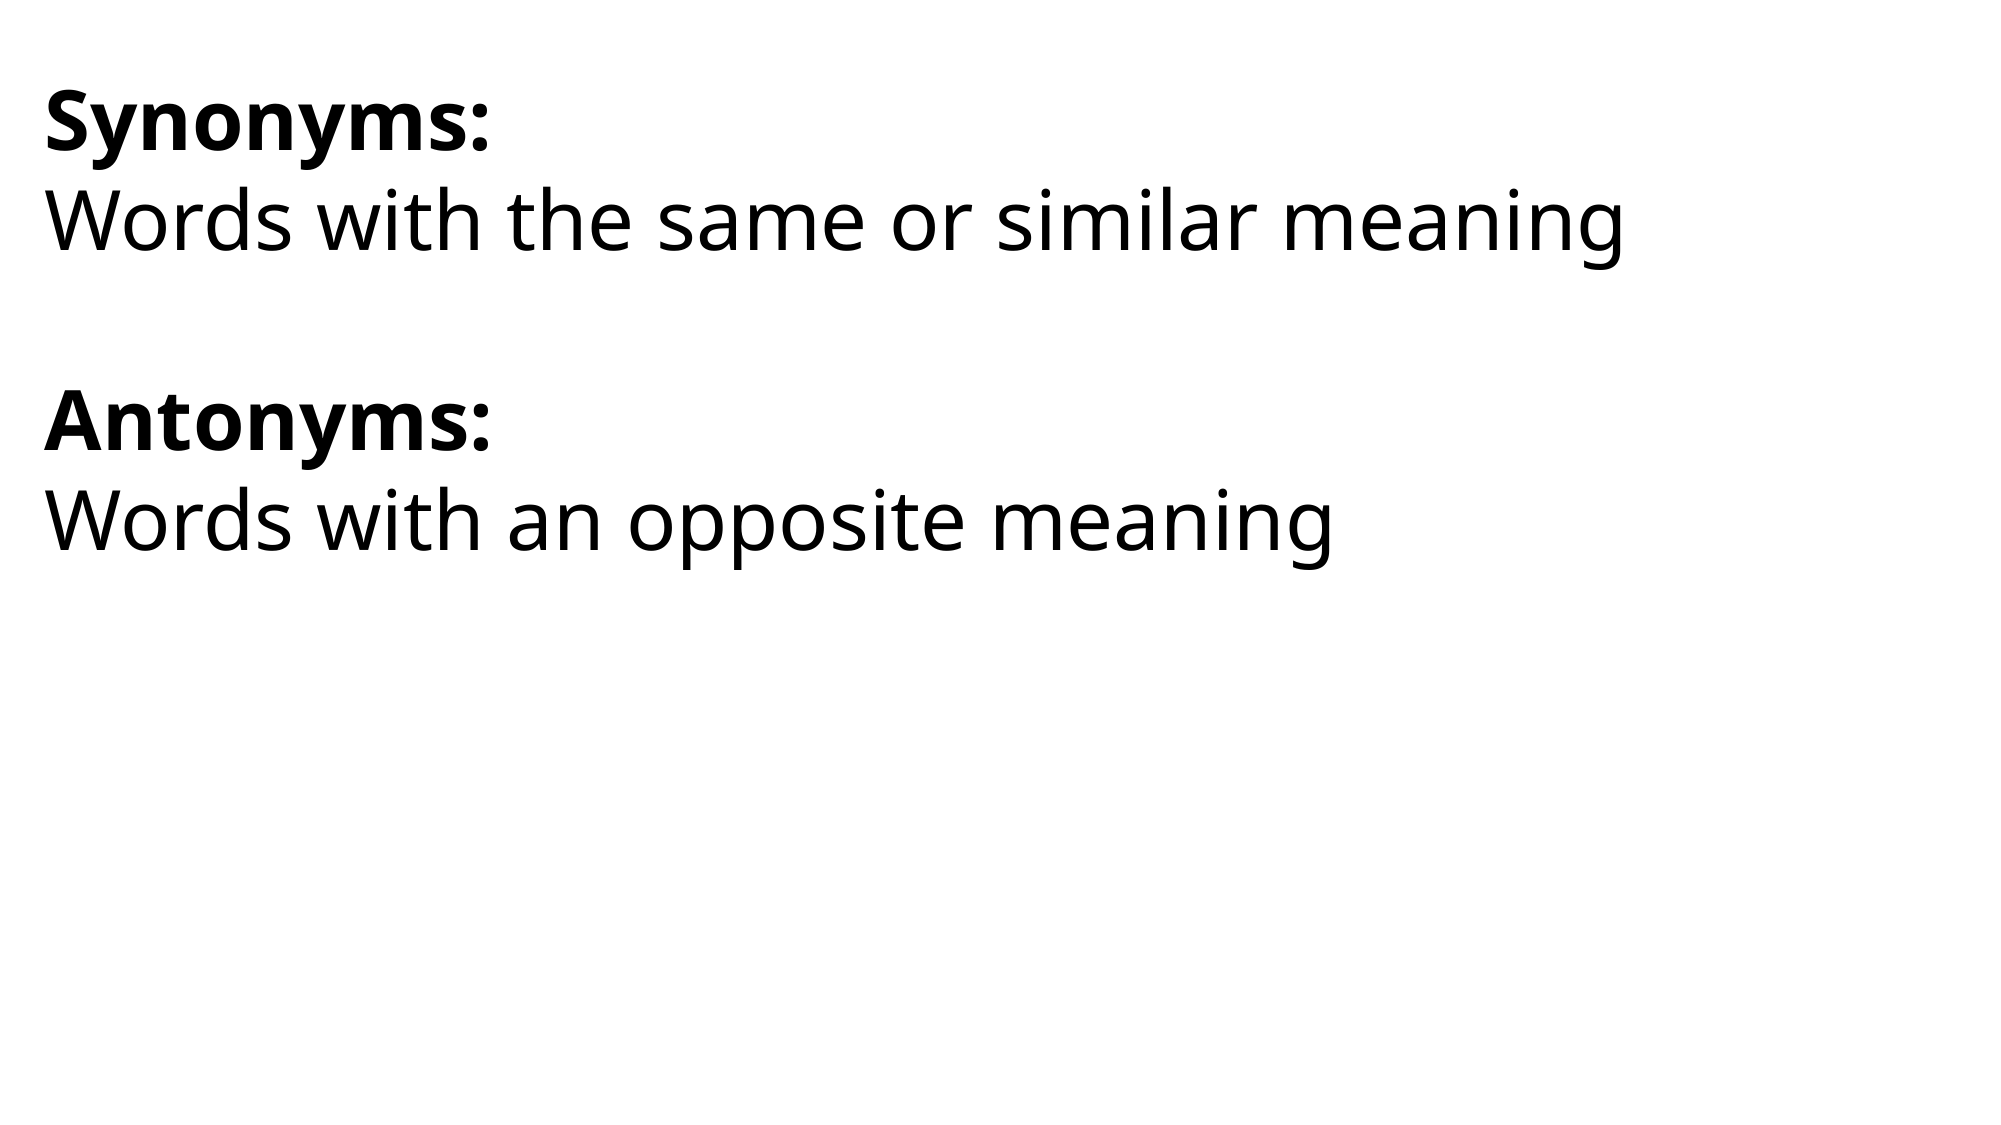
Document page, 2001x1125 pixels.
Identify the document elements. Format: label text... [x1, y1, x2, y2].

text_box Synonyms: Words with the same or similar meaning Antonyms: Words with an opposite meaning [30, 60, 1989, 575]
